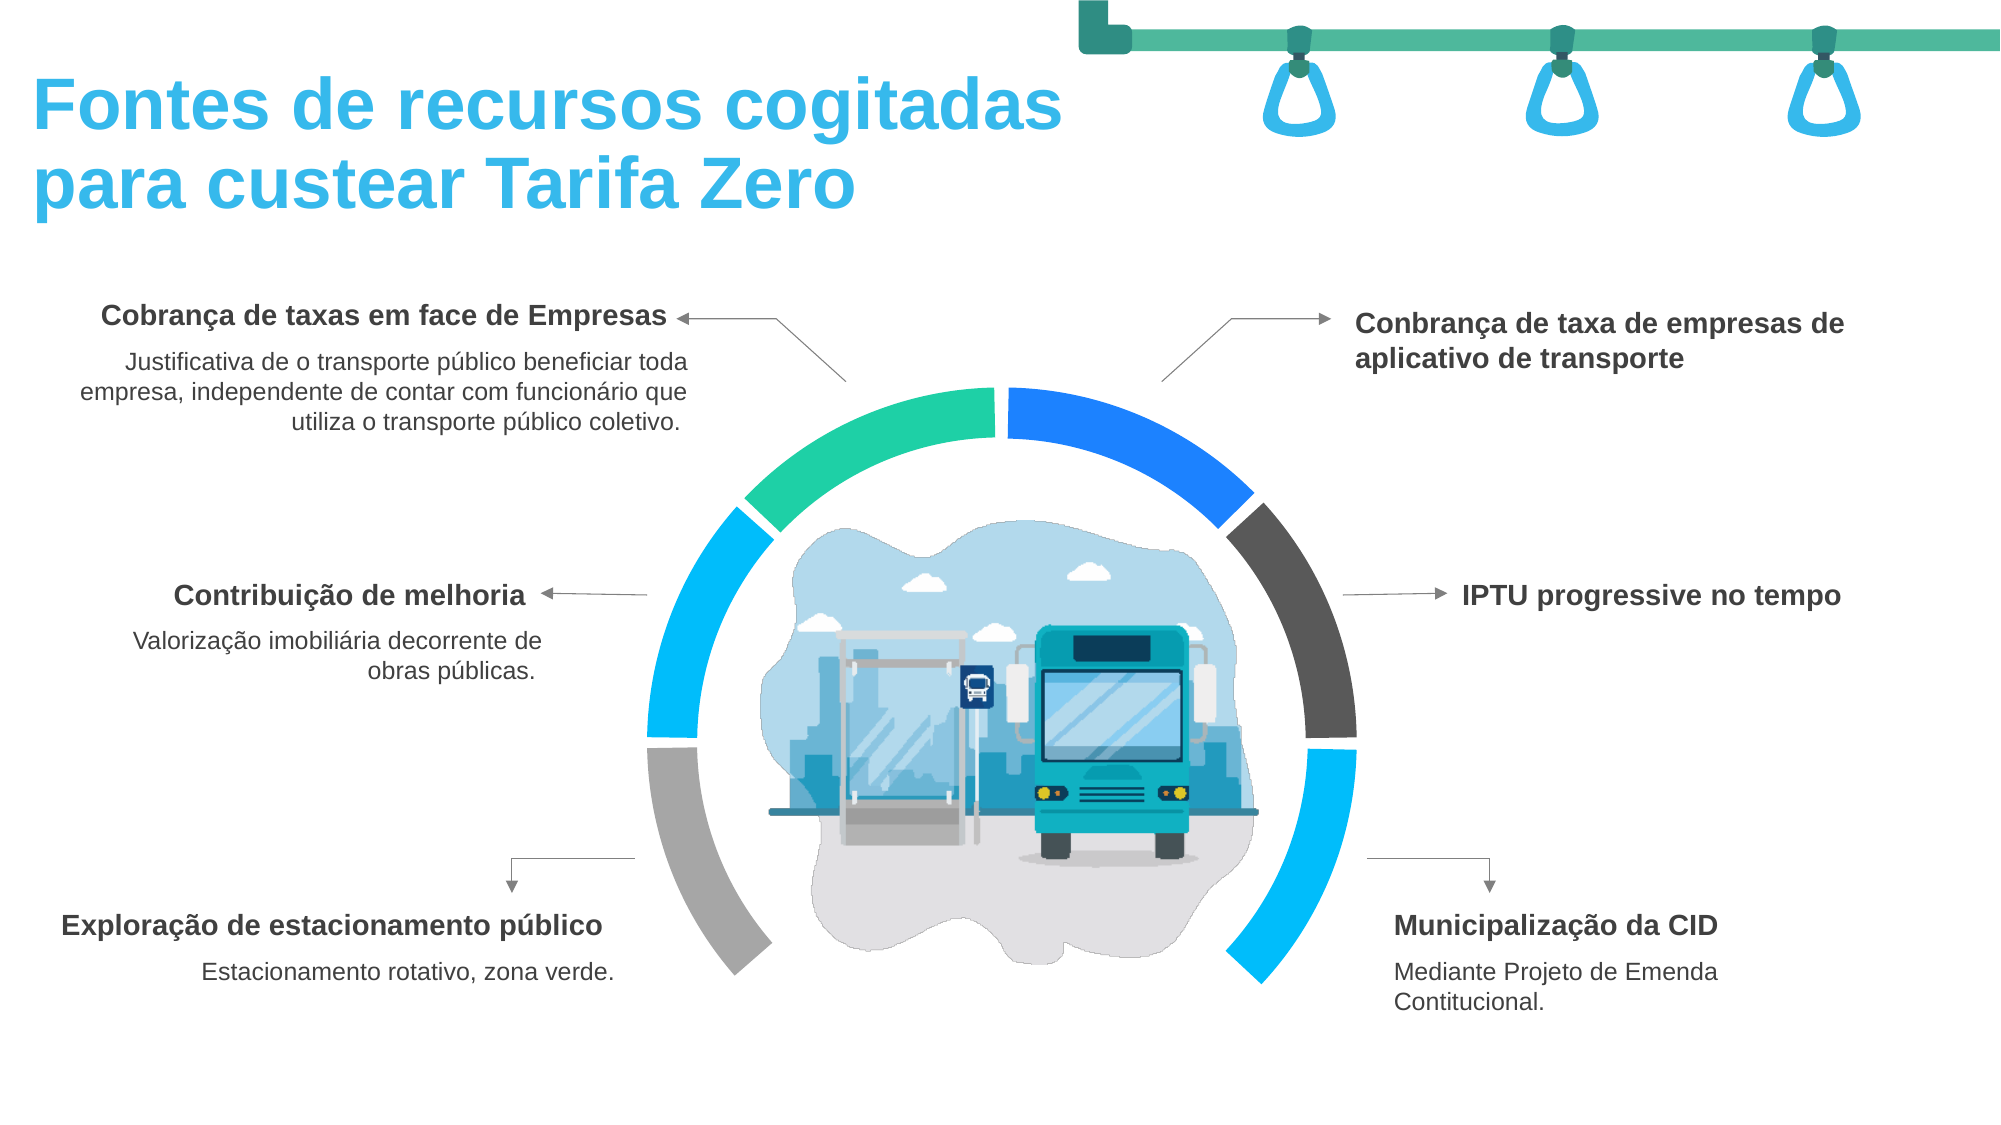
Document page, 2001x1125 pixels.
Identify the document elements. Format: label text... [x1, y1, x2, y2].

text_box [505, 858, 635, 894]
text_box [1447, 568, 1955, 663]
picture [759, 520, 1260, 965]
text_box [55, 568, 559, 693]
text_box [704, 318, 847, 383]
text_box [1161, 312, 1332, 383]
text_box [647, 387, 1357, 1098]
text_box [1340, 297, 1988, 431]
list Fontes de recursos cogitadas para custear Tarifa Zero [17, 59, 1084, 205]
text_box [17, 289, 704, 475]
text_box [1378, 898, 1887, 994]
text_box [0, 898, 638, 994]
text_box [1366, 858, 1496, 894]
